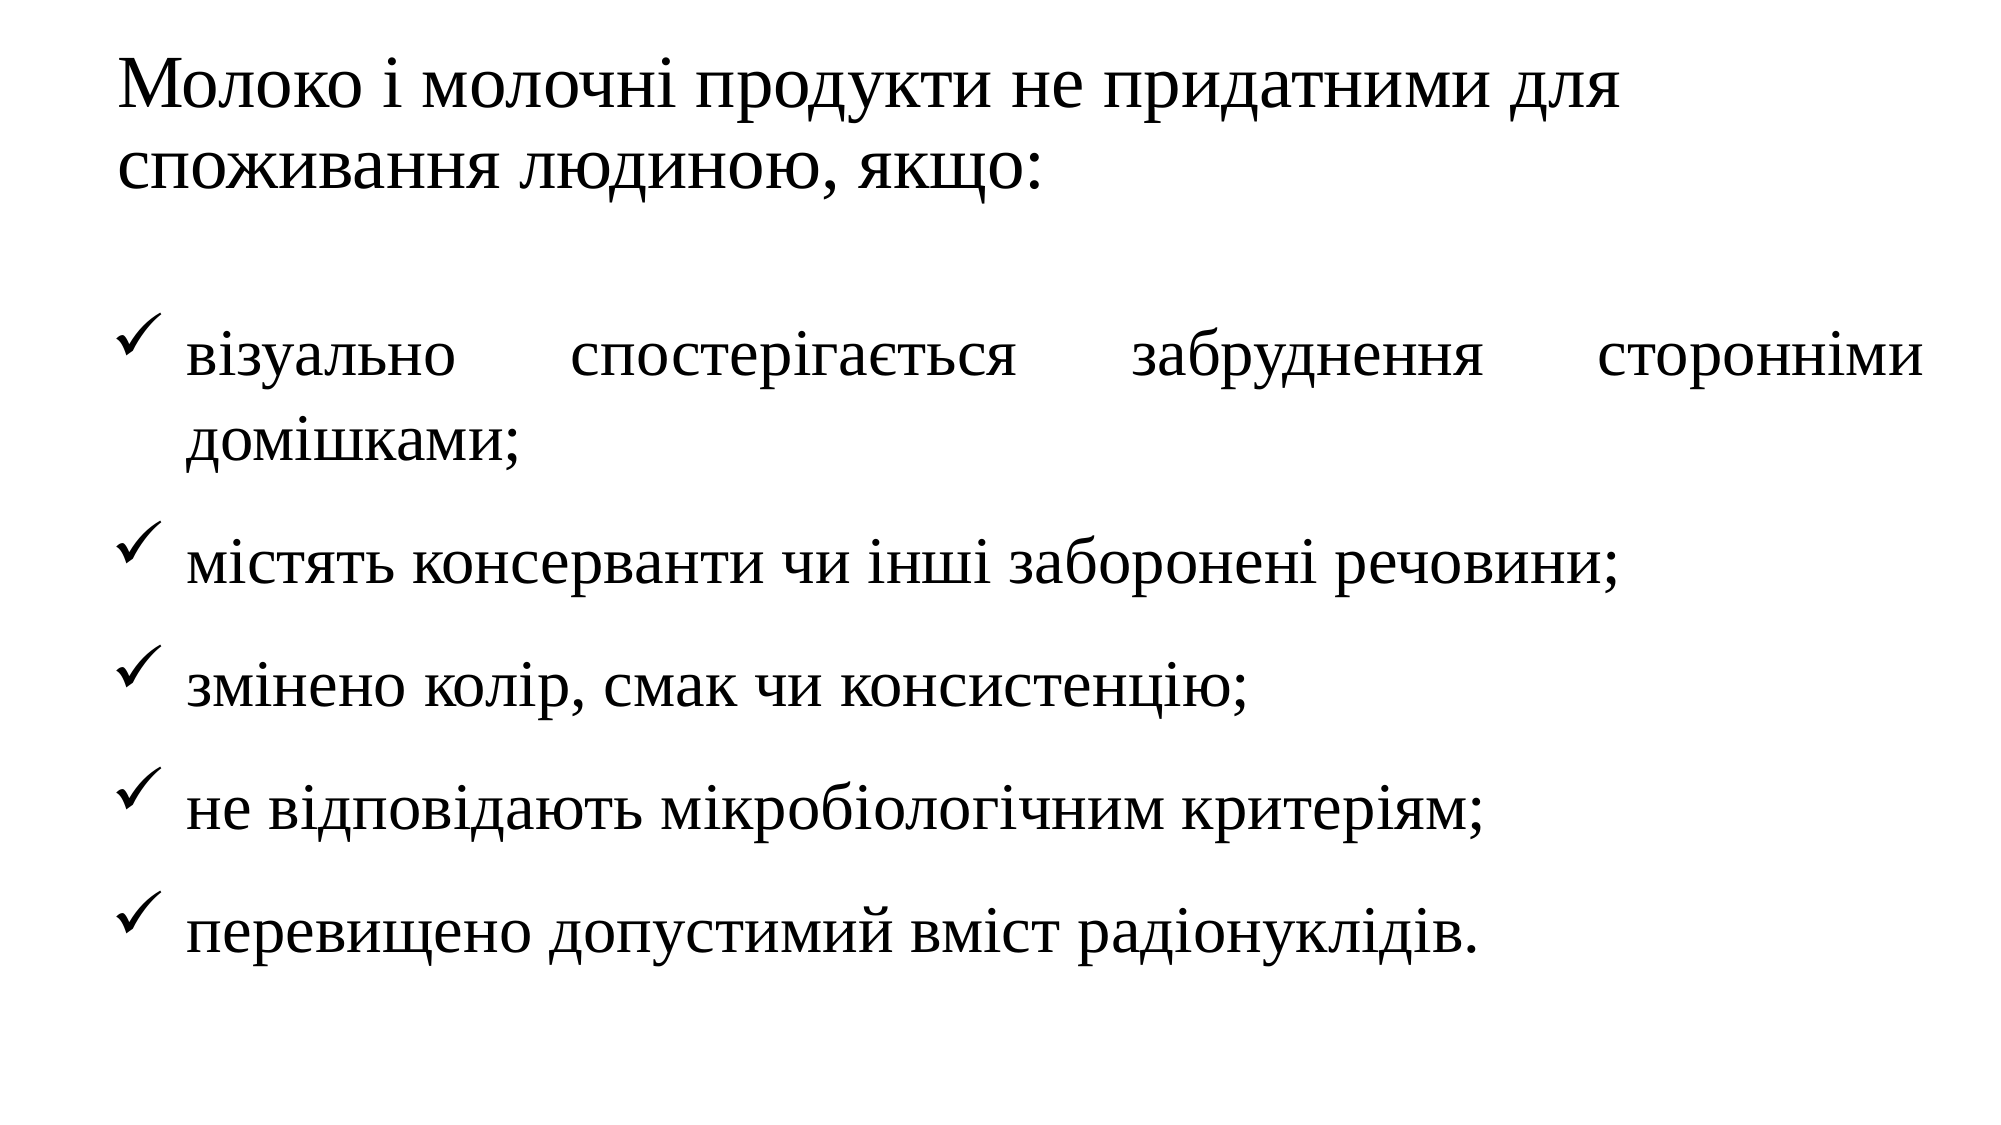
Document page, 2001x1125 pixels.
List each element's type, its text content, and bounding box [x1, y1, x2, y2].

list візуально спостерігається забруднення сторонніми домішками; містять консерванти чи інші заборонені речовини; змінено колір, смак чи консистенцію; не відповідають мікробіологічним критеріям; перевищено допустимий вміст радіонуклідів. [59, 295, 1941, 1048]
title Молоко і молочні продукти не придатними для споживання людиною, якщо: [102, 59, 1921, 278]
